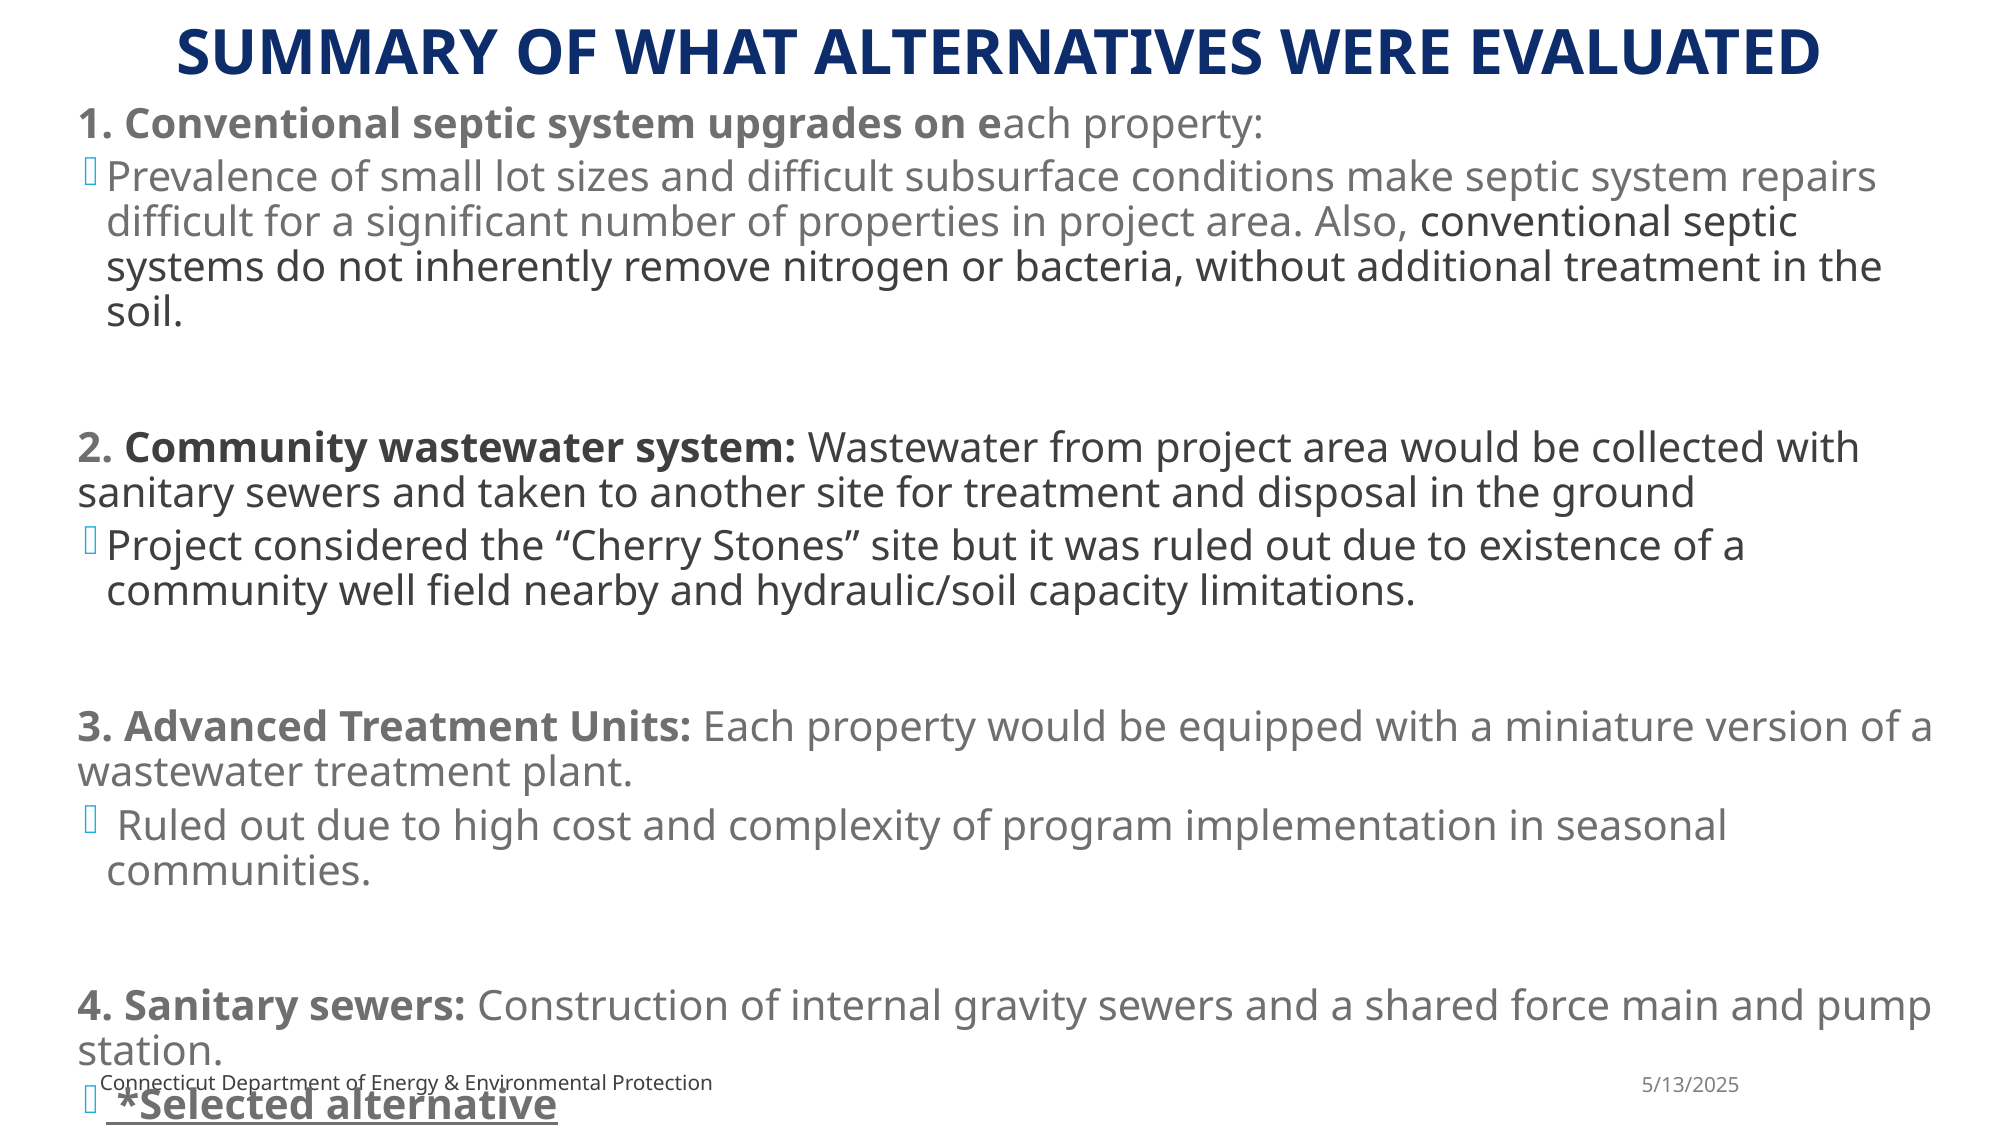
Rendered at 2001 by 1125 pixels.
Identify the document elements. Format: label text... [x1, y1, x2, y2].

footer Connecticut Department of Energy & Environmental Protection [99, 1061, 1069, 1107]
list 1. Conventional septic system upgrades on each property: Prevalence of small lot sizes and difficult subsurface conditions make septic system repairs difficult for a significant number of properties in project area. Also, conventional septic systems do not inherently remove nitrogen or bacteria, without additional treatment in the soil. 2. Community wastewater system: Wastewater from project area would be collected with sanitary sewers and taken to another site for treatment and disposal in the ground Project considered the “Cherry Stones” site but it was ruled out due to existence of a community well field nearby and hydraulic/soil capacity limitations. 3. Advanced Treatment Units: Each property would be equipped with a miniature version of a wastewater treatment plant. Ruled out due to high cost and complexity of program implementation in seasonal communities. 4. Sanitary sewers: Construction of internal gravity sewers and a shared force main and pump station. *Selected alternative *Non-sewer options were determined to be infeasible and unprotective [62, 102, 1938, 1062]
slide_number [1386, 1061, 1740, 1107]
title Summary of What alternatives were evaluated [0, 26, 2000, 174]
